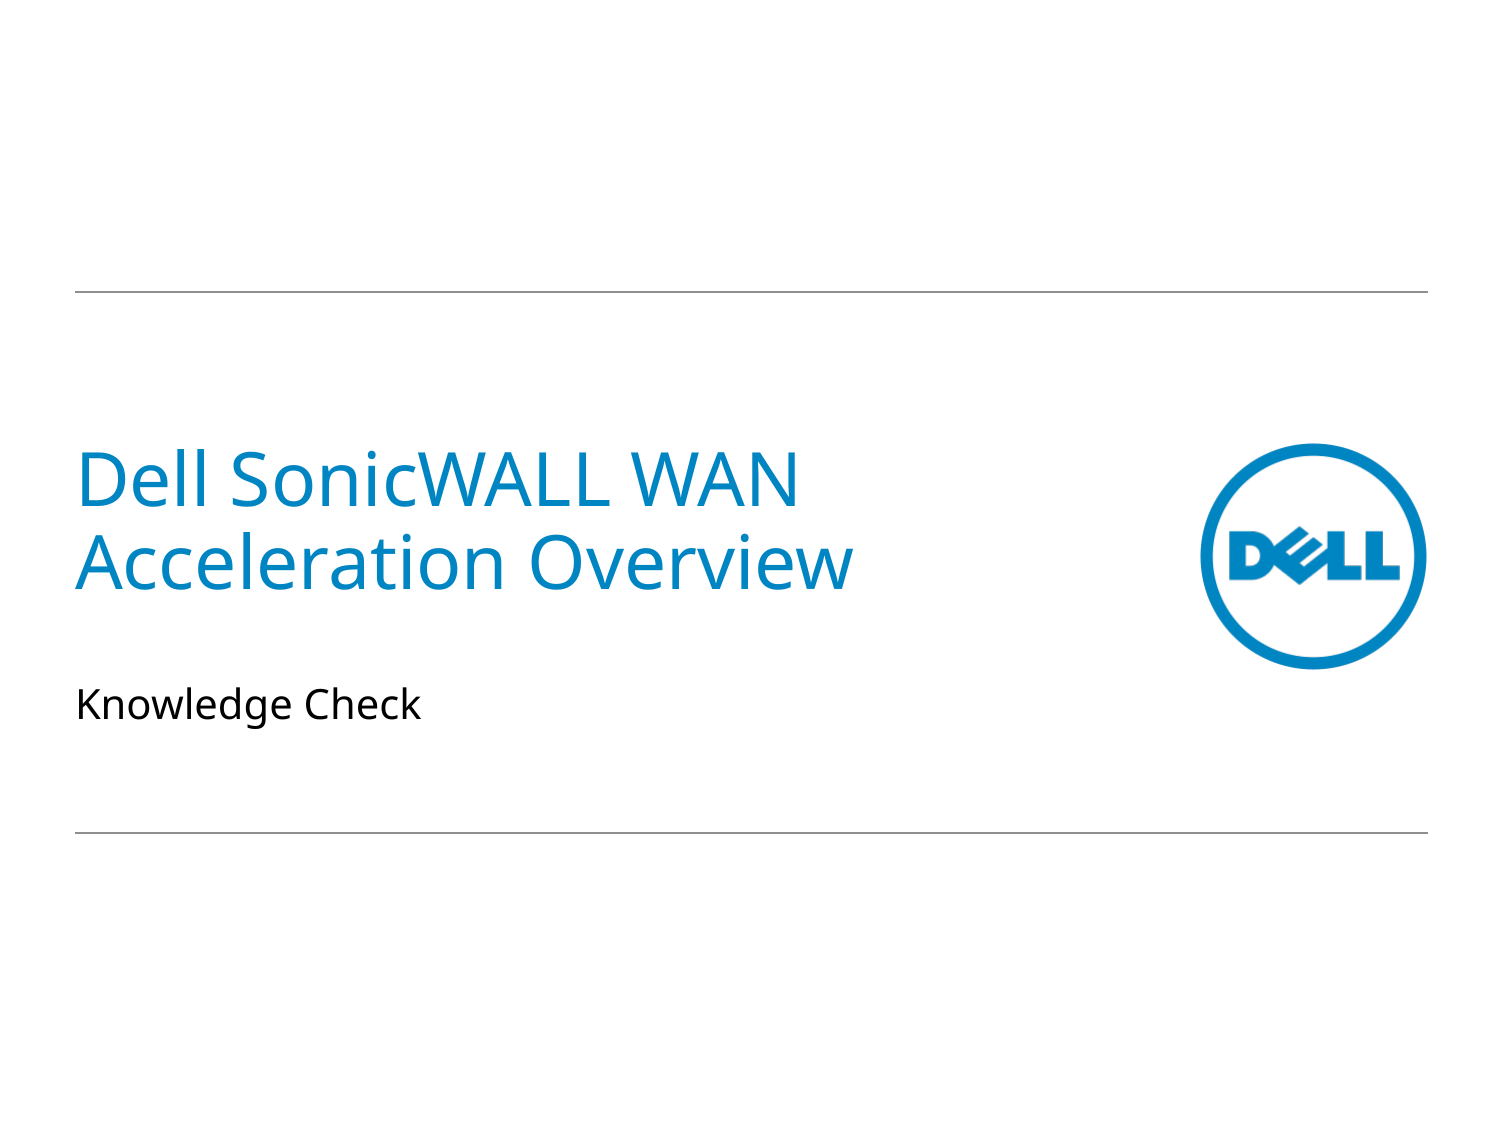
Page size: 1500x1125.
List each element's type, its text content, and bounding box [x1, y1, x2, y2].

title Dell SonicWALL WAN Acceleration Overview [74, 436, 1054, 605]
subtitle Knowledge Check [74, 683, 1052, 729]
picture [1191, 434, 1436, 679]
